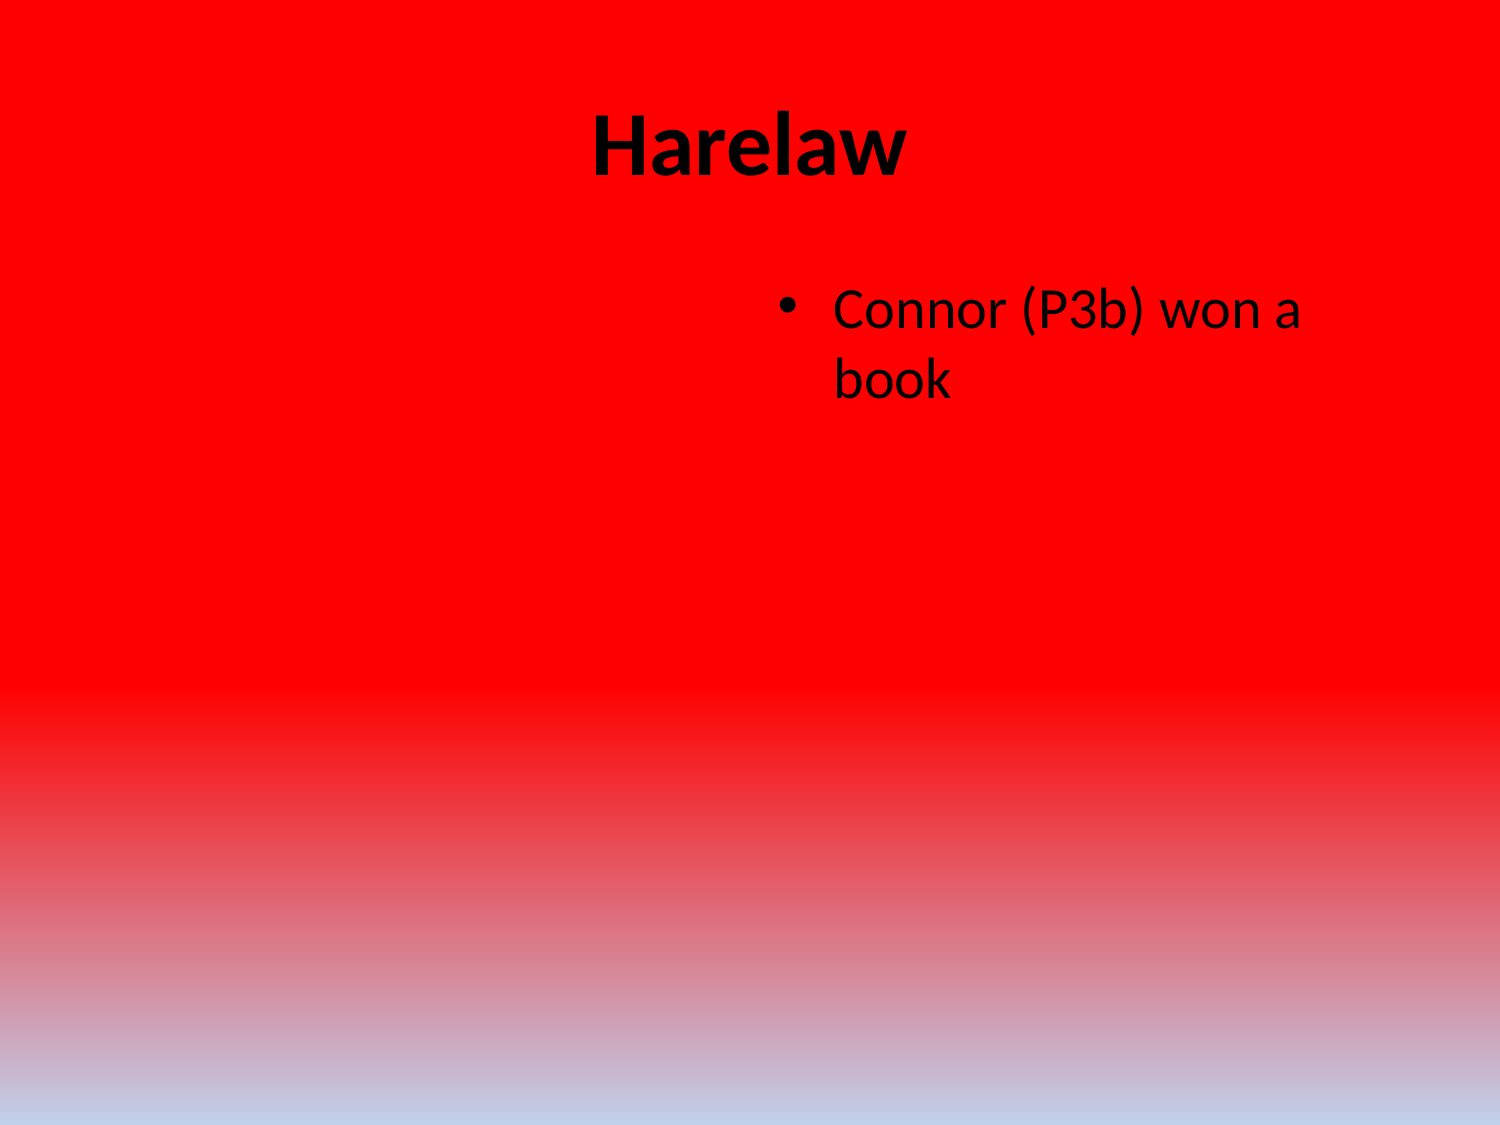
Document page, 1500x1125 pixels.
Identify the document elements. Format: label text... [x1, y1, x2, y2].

list Connor (P3b) won a book [762, 262, 1425, 1005]
title Harelaw [75, 45, 1425, 233]
